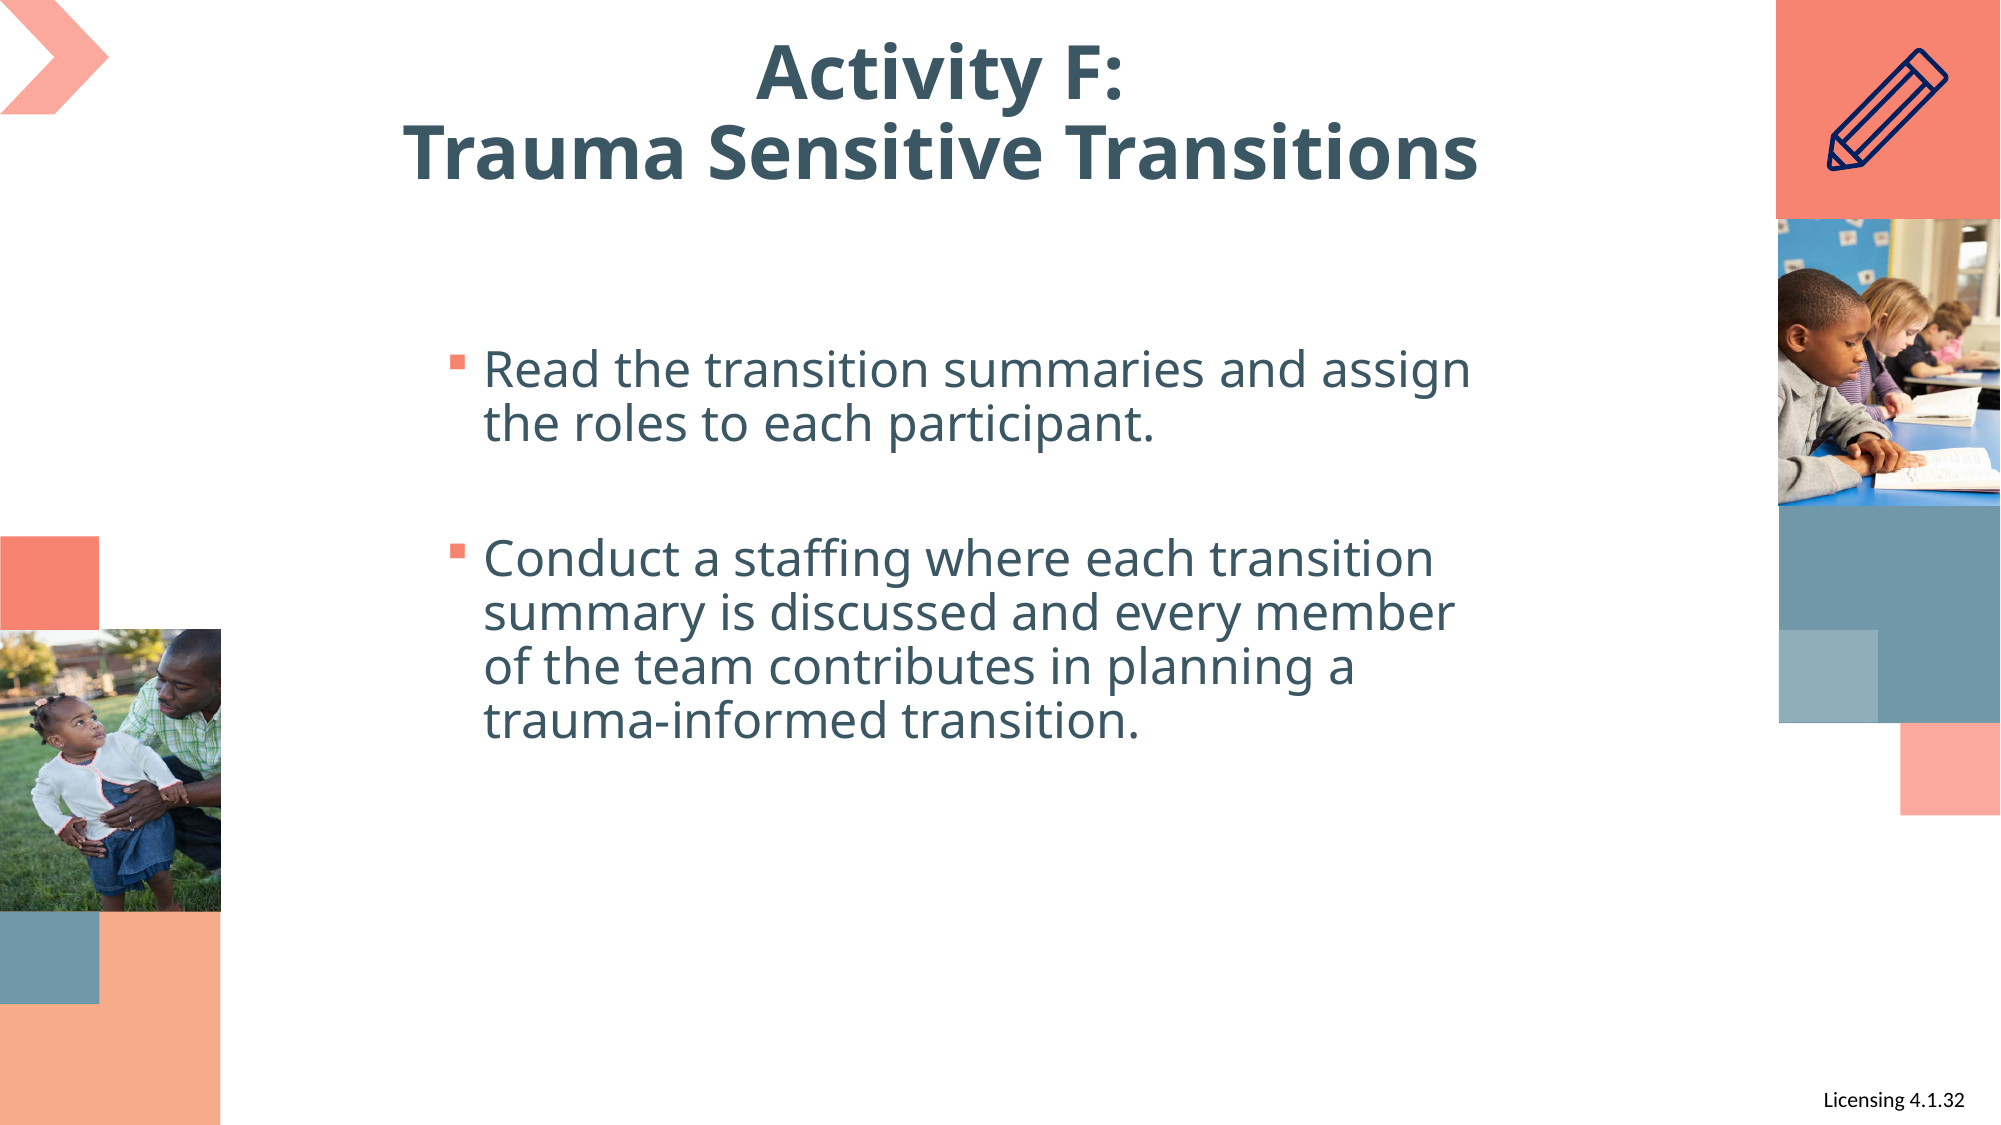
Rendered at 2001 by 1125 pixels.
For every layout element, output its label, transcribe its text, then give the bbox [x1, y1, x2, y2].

title Activity F: Trauma Sensitive Transitions [129, 7, 1754, 224]
text_box Licensing 4.1.32 [1809, 1078, 2000, 1125]
picture [1778, 219, 2000, 506]
picture [0, 629, 221, 911]
list Read the transition summaries and assign the roles to each participant. Conduct a staffing where each transition summary is discussed and every member of the team contributes in planning a trauma-informed transition. [430, 337, 1513, 989]
